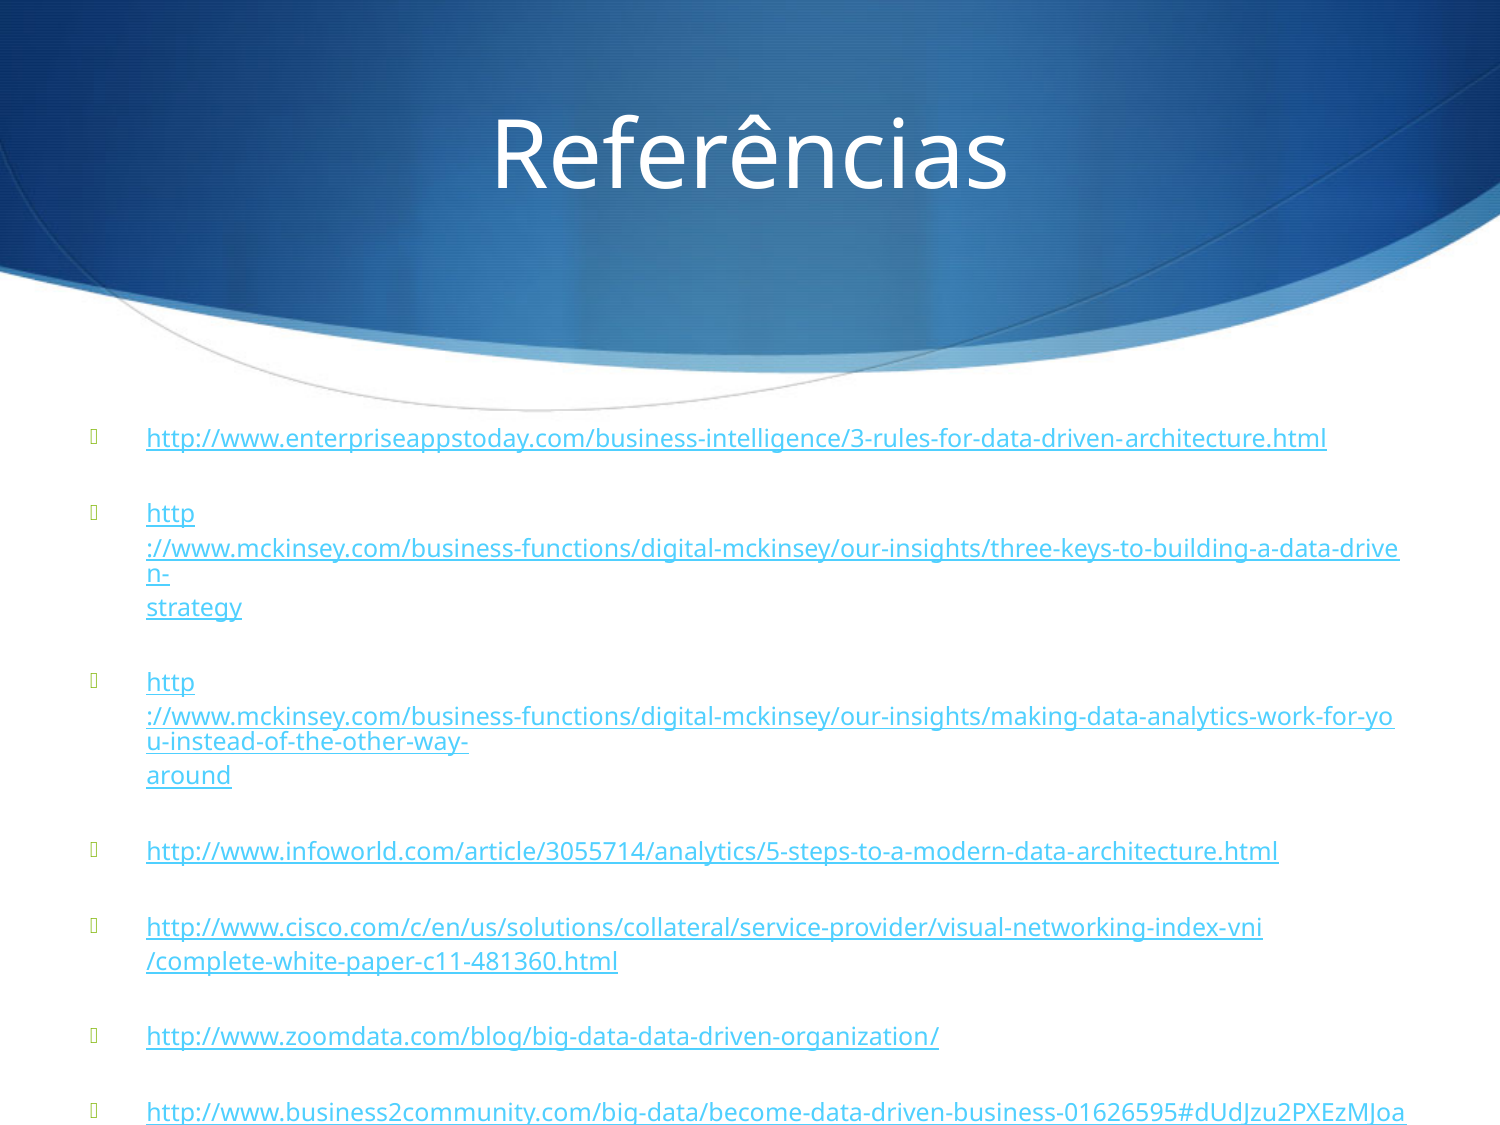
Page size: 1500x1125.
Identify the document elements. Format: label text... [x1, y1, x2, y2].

picture [0, 0, 1500, 1125]
title Referências [75, 56, 1425, 245]
list http://www.enterpriseappstoday.com/business-intelligence/3-rules-for-data-driven-architecture.html http://www.mckinsey.com/business-functions/digital-mckinsey/our-insights/three-keys-to-building-a-data-driven-strategy http://www.mckinsey.com/business-functions/digital-mckinsey/our-insights/making-data-analytics-work-for-you-instead-of-the-other-way-around http://www.infoworld.com/article/3055714/analytics/5-steps-to-a-modern-data-architecture.html http://www.cisco.com/c/en/us/solutions/collateral/service-provider/visual-networking-index-vni/complete-white-paper-c11-481360.html http://www.zoomdata.com/blog/big-data-data-driven-organization/ http://www.business2community.com/big-data/become-data-driven-business-01626595#dUdJzu2PXEzMJoag.97 https://www.linkedin.com/pulse/your-enterprise-data-platform-ready-dive-digital-chatterjee [75, 414, 1425, 1091]
